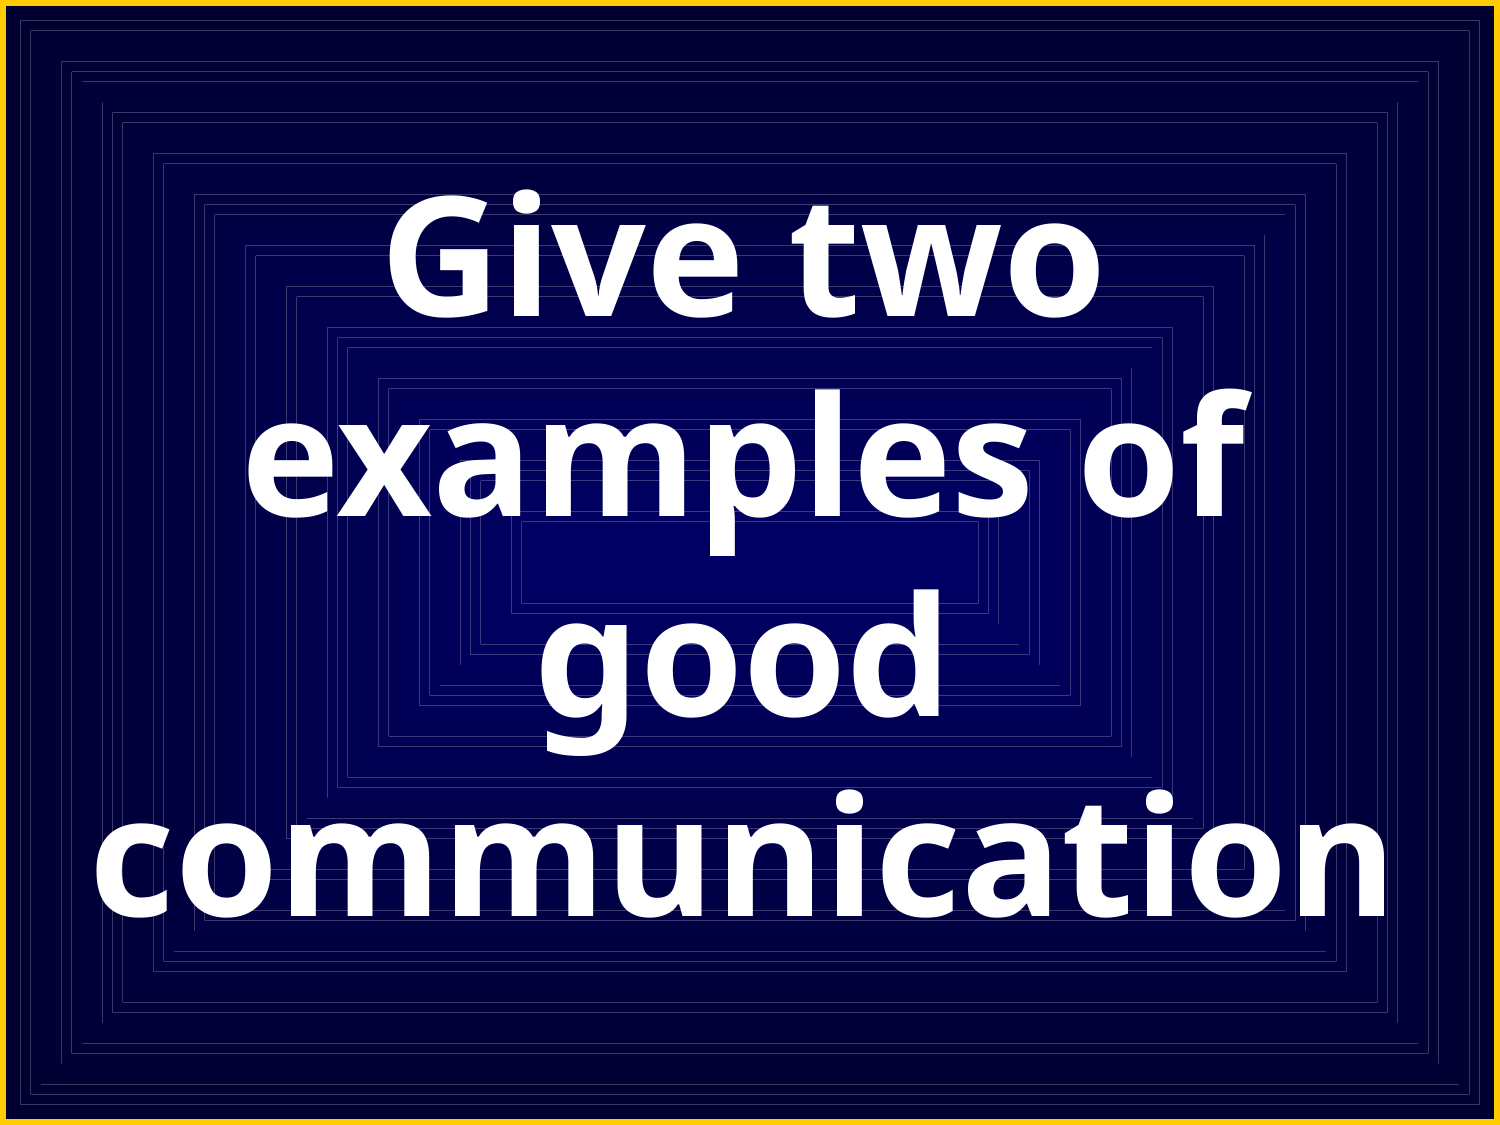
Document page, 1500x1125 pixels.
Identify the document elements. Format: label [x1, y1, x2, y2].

text_box [0, 0, 1500, 1125]
